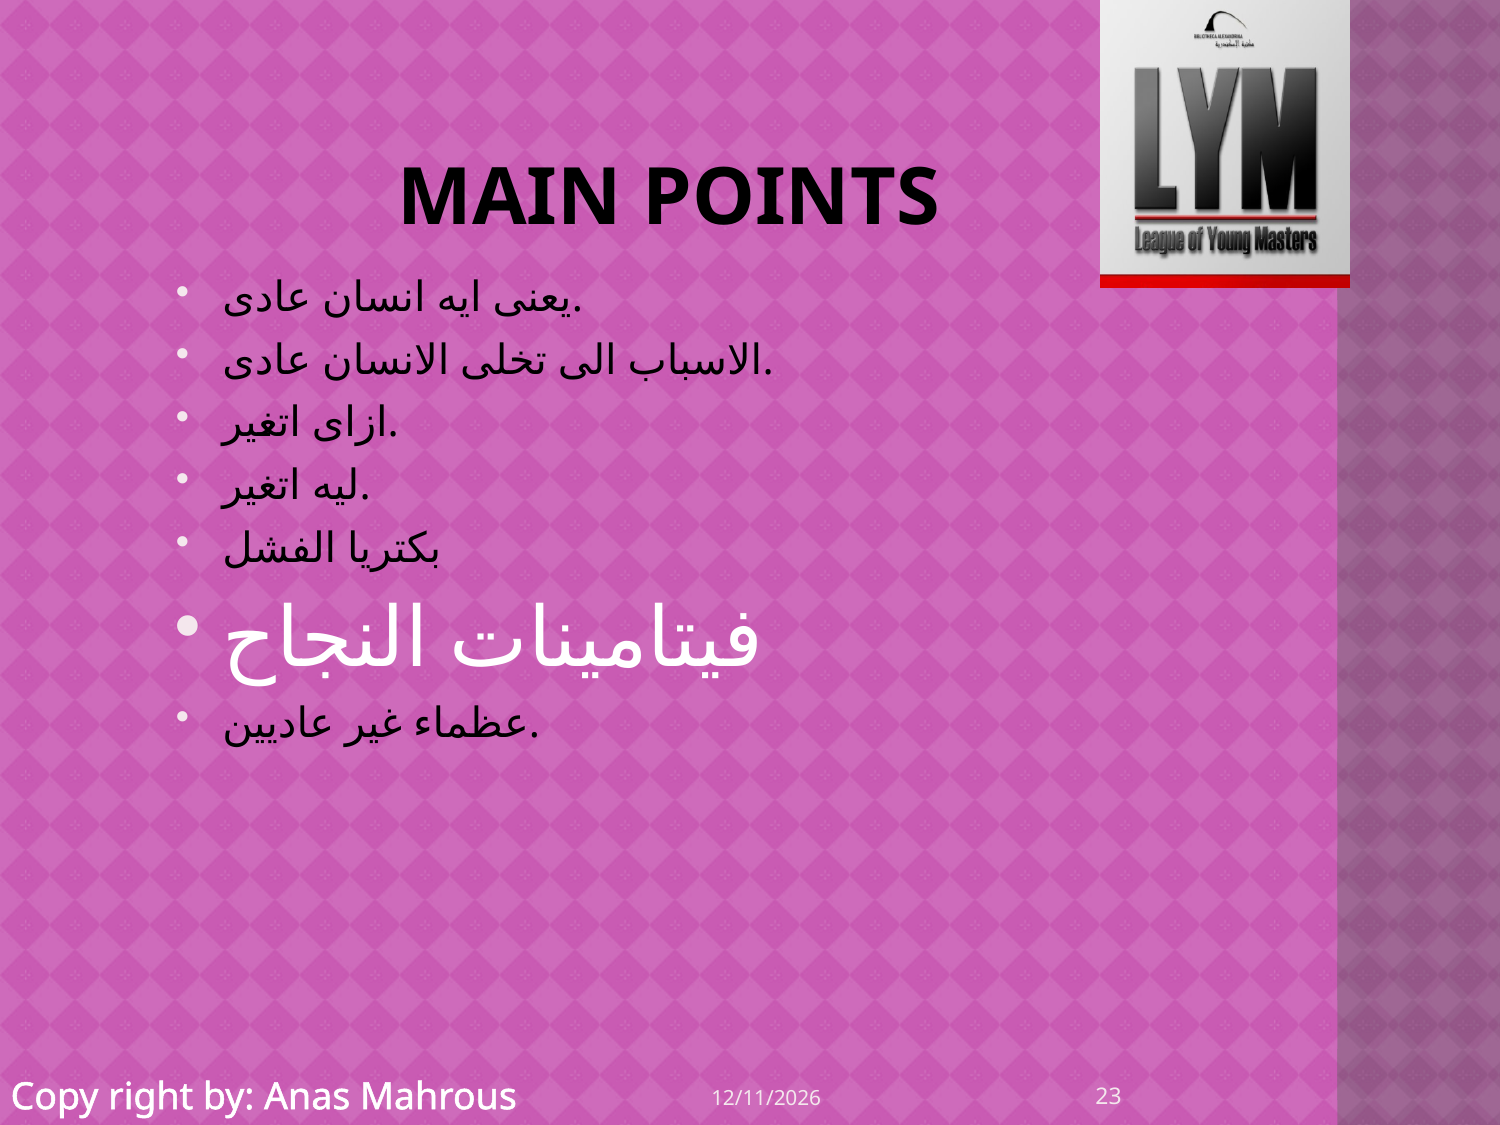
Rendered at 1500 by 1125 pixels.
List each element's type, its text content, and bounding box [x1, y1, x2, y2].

slide_number 23 [1025, 1075, 1122, 1113]
picture [1099, 0, 1351, 288]
title Main Points [75, 52, 1093, 240]
text_box Copy right by: Anas Mahrous [0, 1064, 532, 1125]
list يعنى ايه انسان عادى. الاسباب الى تخلى الانسان عادى. ازاى اتغير. ليه اتغير. بكتريا الفشل فيتامينات النجاح عظماء غير عاديين. [162, 262, 1350, 1058]
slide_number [696, 1075, 1025, 1113]
